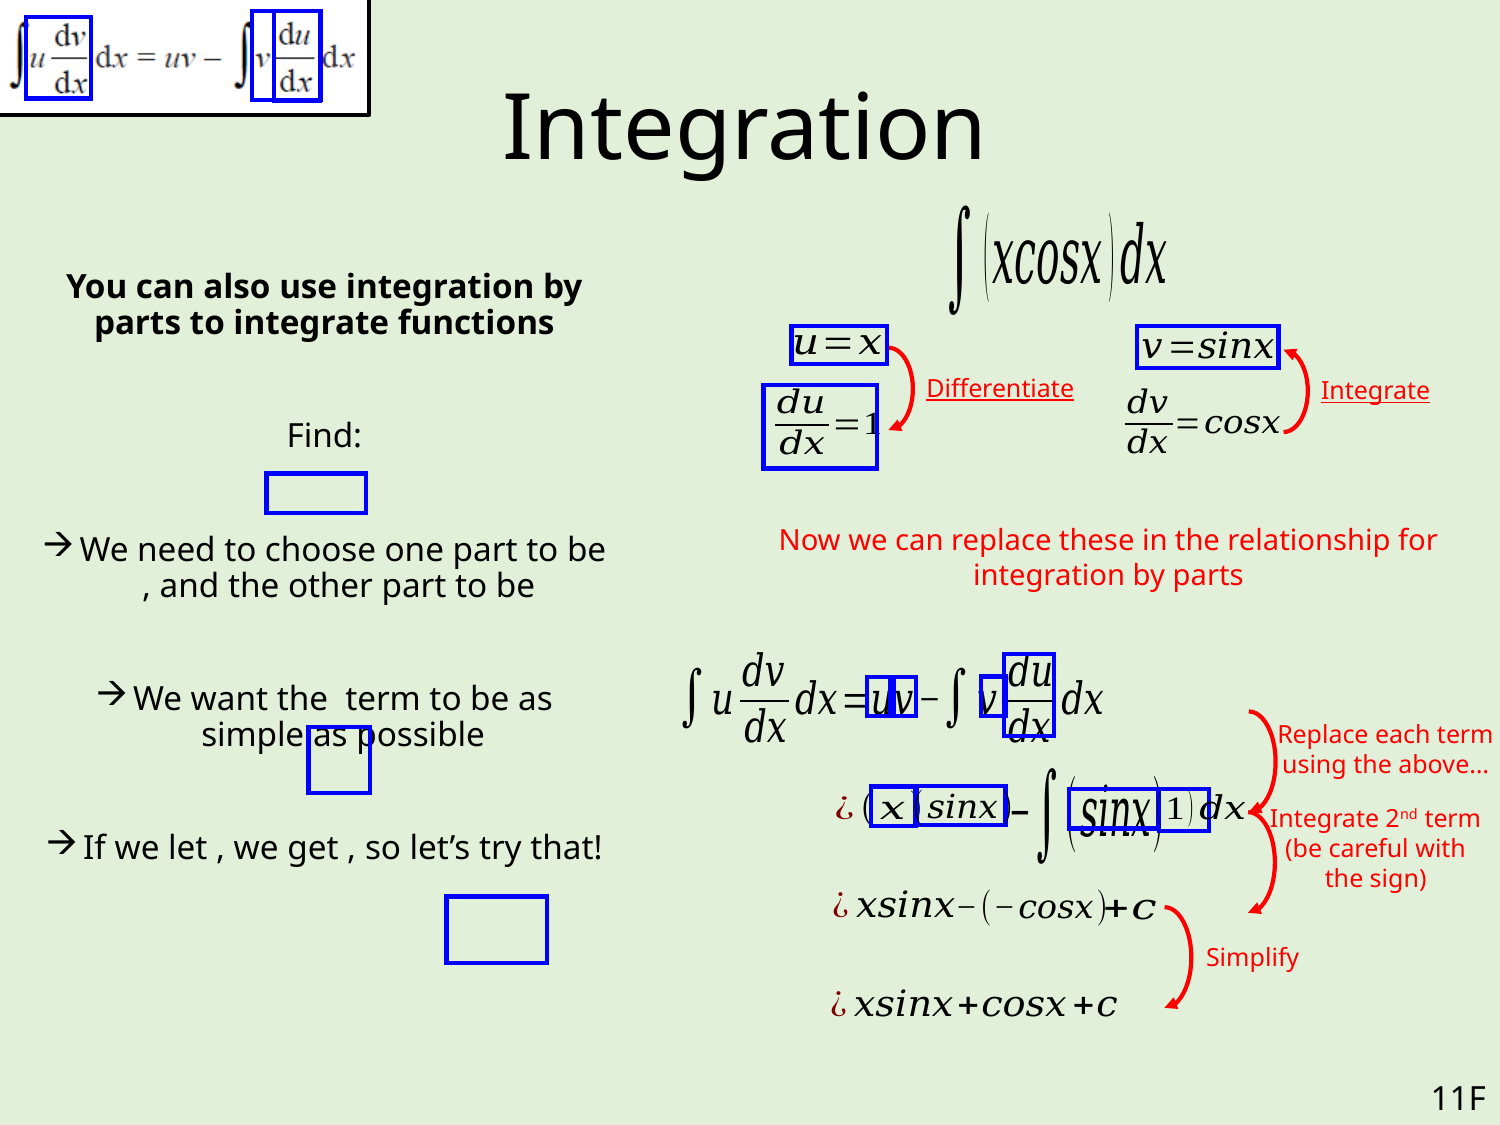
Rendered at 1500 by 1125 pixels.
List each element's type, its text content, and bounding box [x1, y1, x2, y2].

text_box Simplify [1184, 934, 1322, 980]
text_box [1003, 653, 1055, 737]
text_box [265, 473, 367, 514]
text_box [1164, 906, 1190, 1009]
text_box [866, 676, 889, 717]
text_box [889, 676, 917, 717]
text_box [763, 384, 878, 470]
picture [0, 0, 368, 113]
text_box Replace each term using the above… [1261, 711, 1500, 787]
text_box [870, 785, 917, 827]
text_box [1248, 710, 1273, 811]
text_box [1136, 325, 1280, 369]
text_box [445, 895, 548, 964]
text_box [307, 726, 371, 794]
title Integration [98, 21, 1393, 239]
text_box 11F [1415, 1069, 1500, 1125]
text_box [888, 347, 910, 432]
text_box [1283, 348, 1305, 433]
text_box [916, 785, 1007, 826]
text_box [790, 325, 888, 365]
text_box [980, 675, 1003, 717]
text_box Integrate [1295, 367, 1456, 412]
text_box [1247, 811, 1267, 914]
text_box [1158, 788, 1210, 832]
text_box Differentiate [900, 365, 1100, 410]
text_box [1068, 788, 1158, 830]
text_box Now we can replace these in the relationship for integration by parts [755, 513, 1462, 599]
text_box Integrate 2nd term (be careful with the sign) [1251, 795, 1500, 900]
